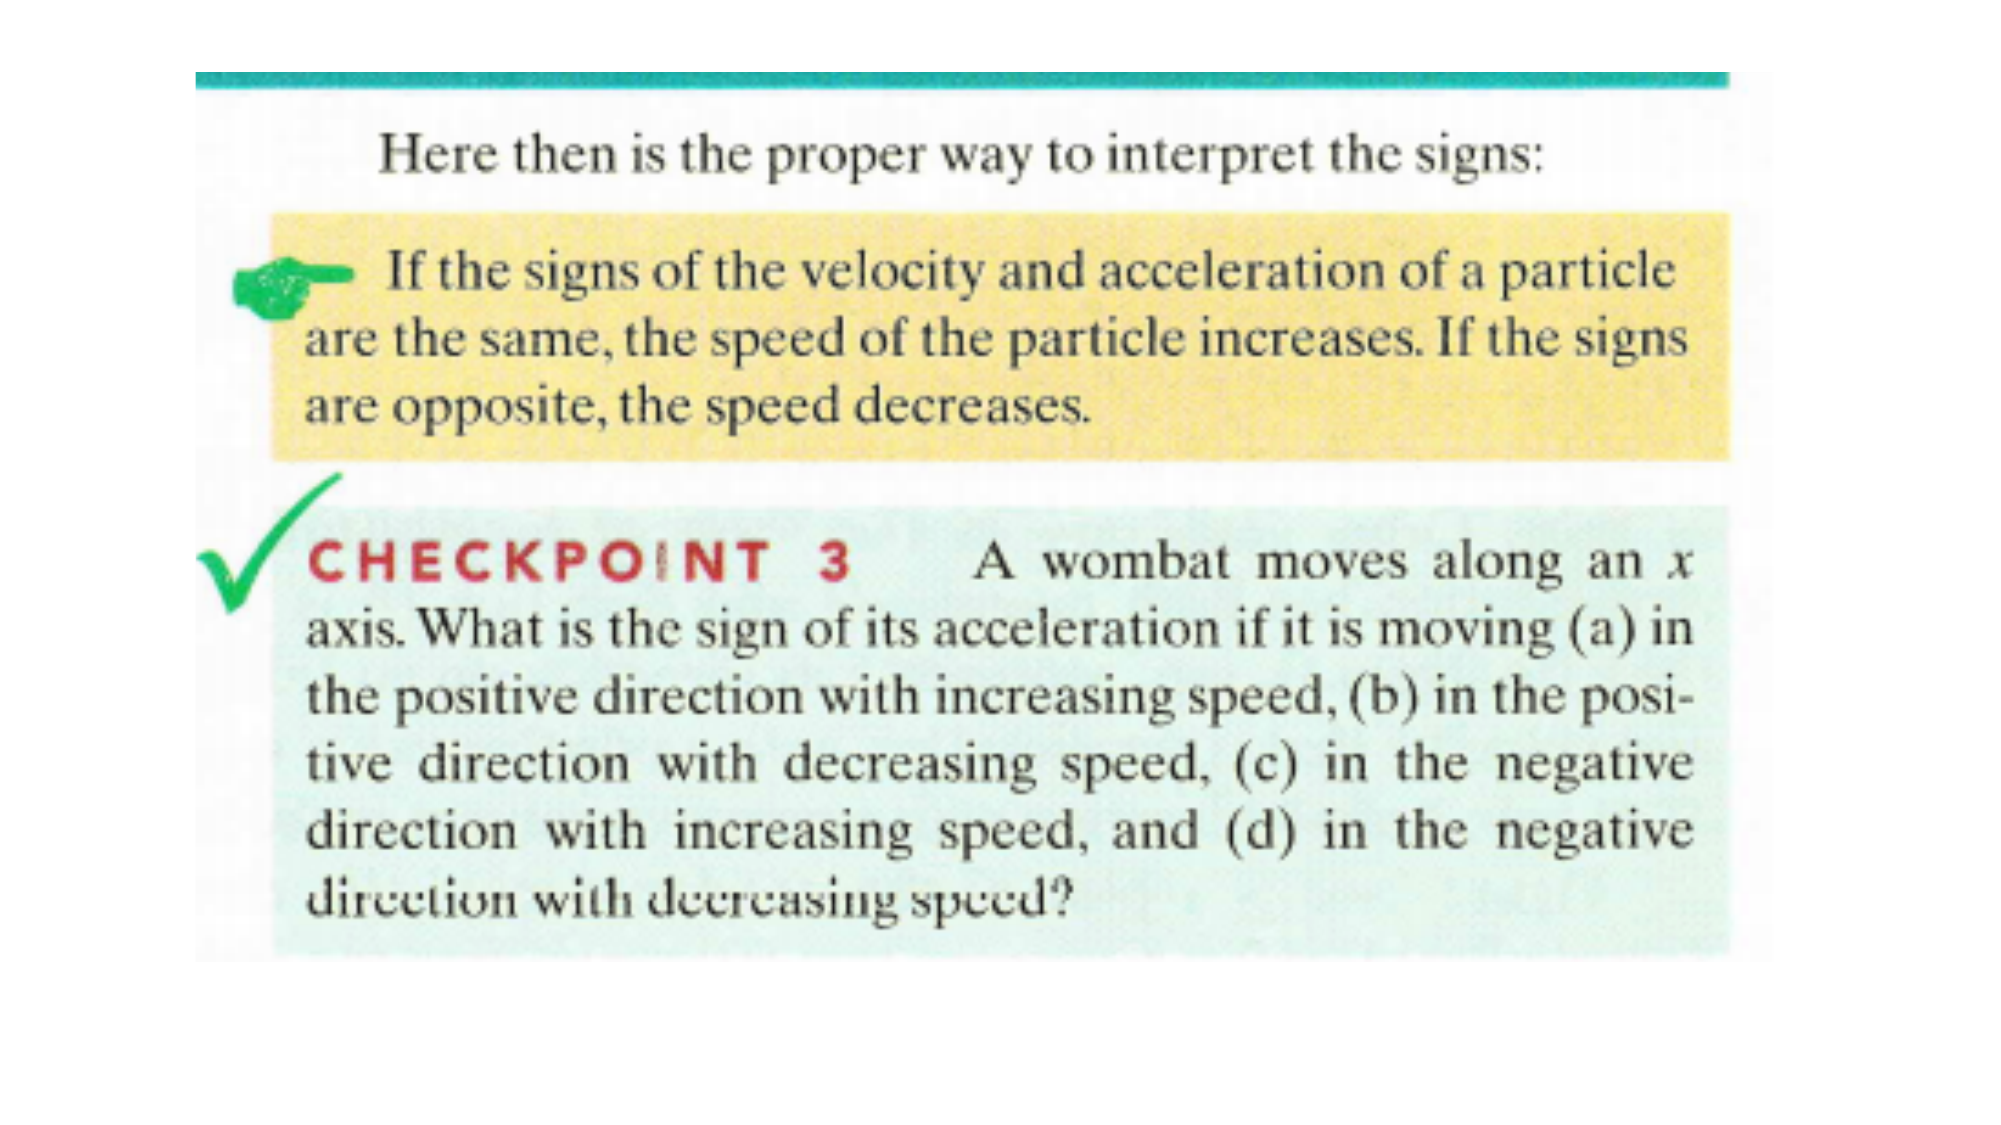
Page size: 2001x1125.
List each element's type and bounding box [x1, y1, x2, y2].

picture [195, 72, 1774, 962]
